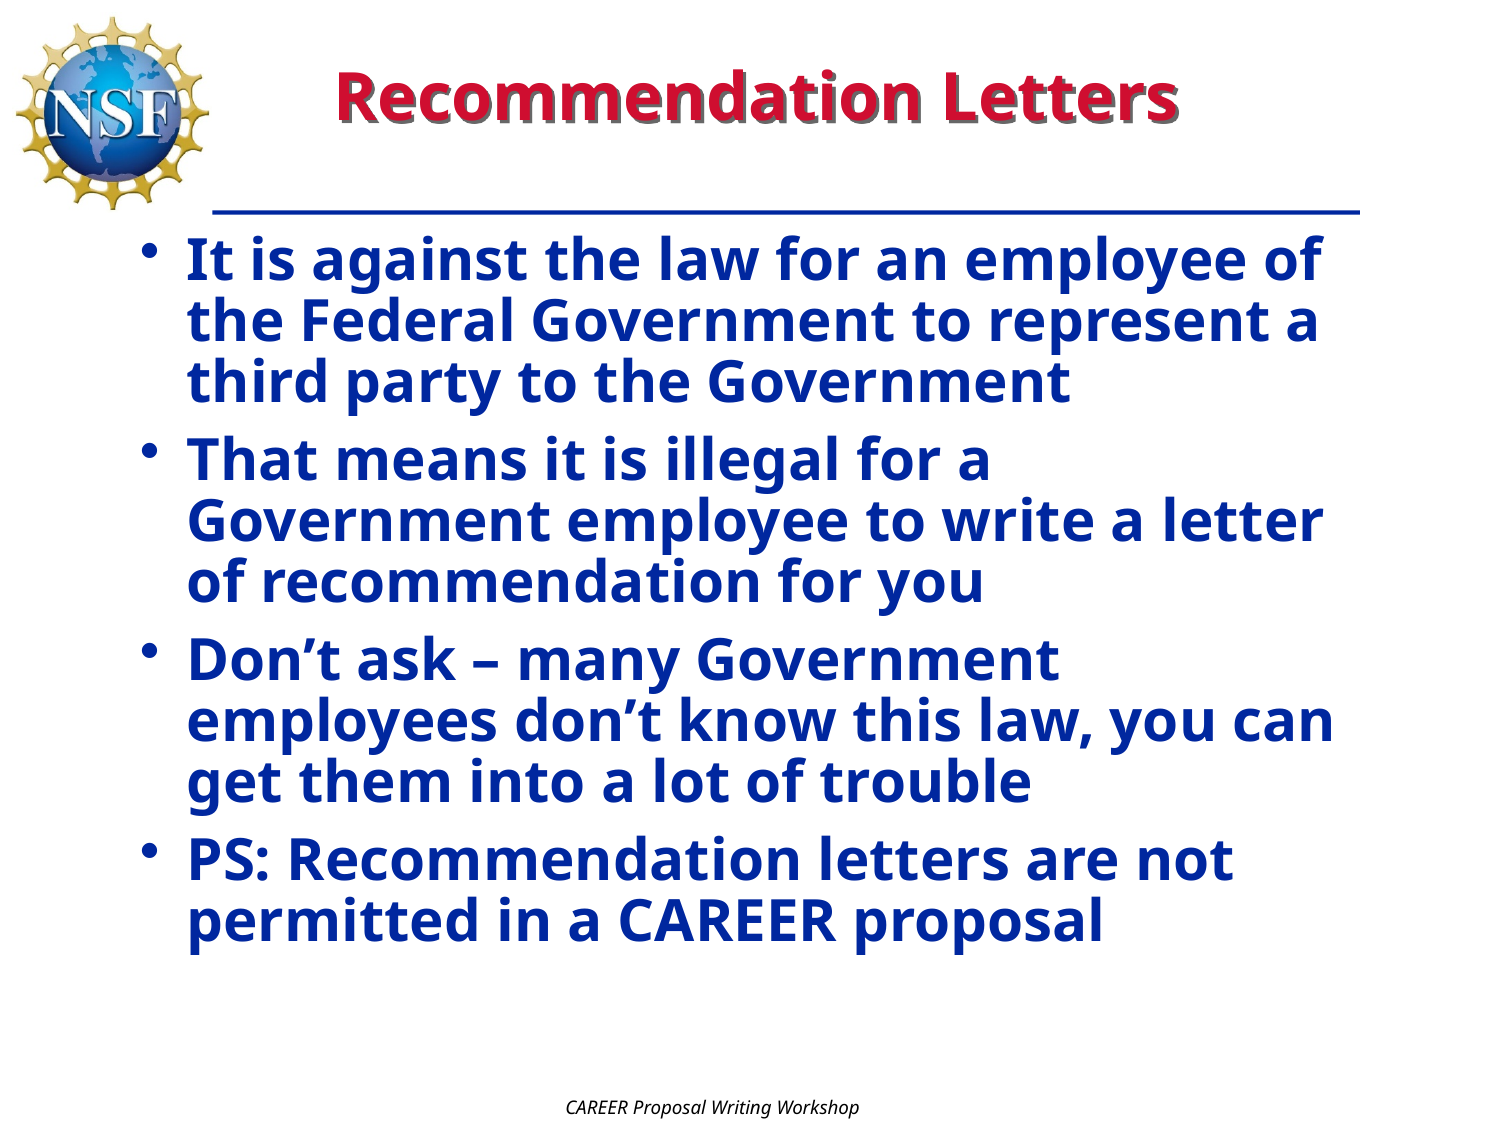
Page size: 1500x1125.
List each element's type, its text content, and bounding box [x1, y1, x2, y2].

picture [12, 12, 212, 213]
title Recommendation Letters [149, 0, 1363, 201]
list It is against the law for an employee of the Federal Government to represent a third party to the Government That means it is illegal for a Government employee to write a letter of recommendation for you Don’t ask – many Government employees don’t know this law, you can get them into a lot of trouble PS: Recommendation letters are not permitted in a CAREER proposal [124, 224, 1363, 1076]
